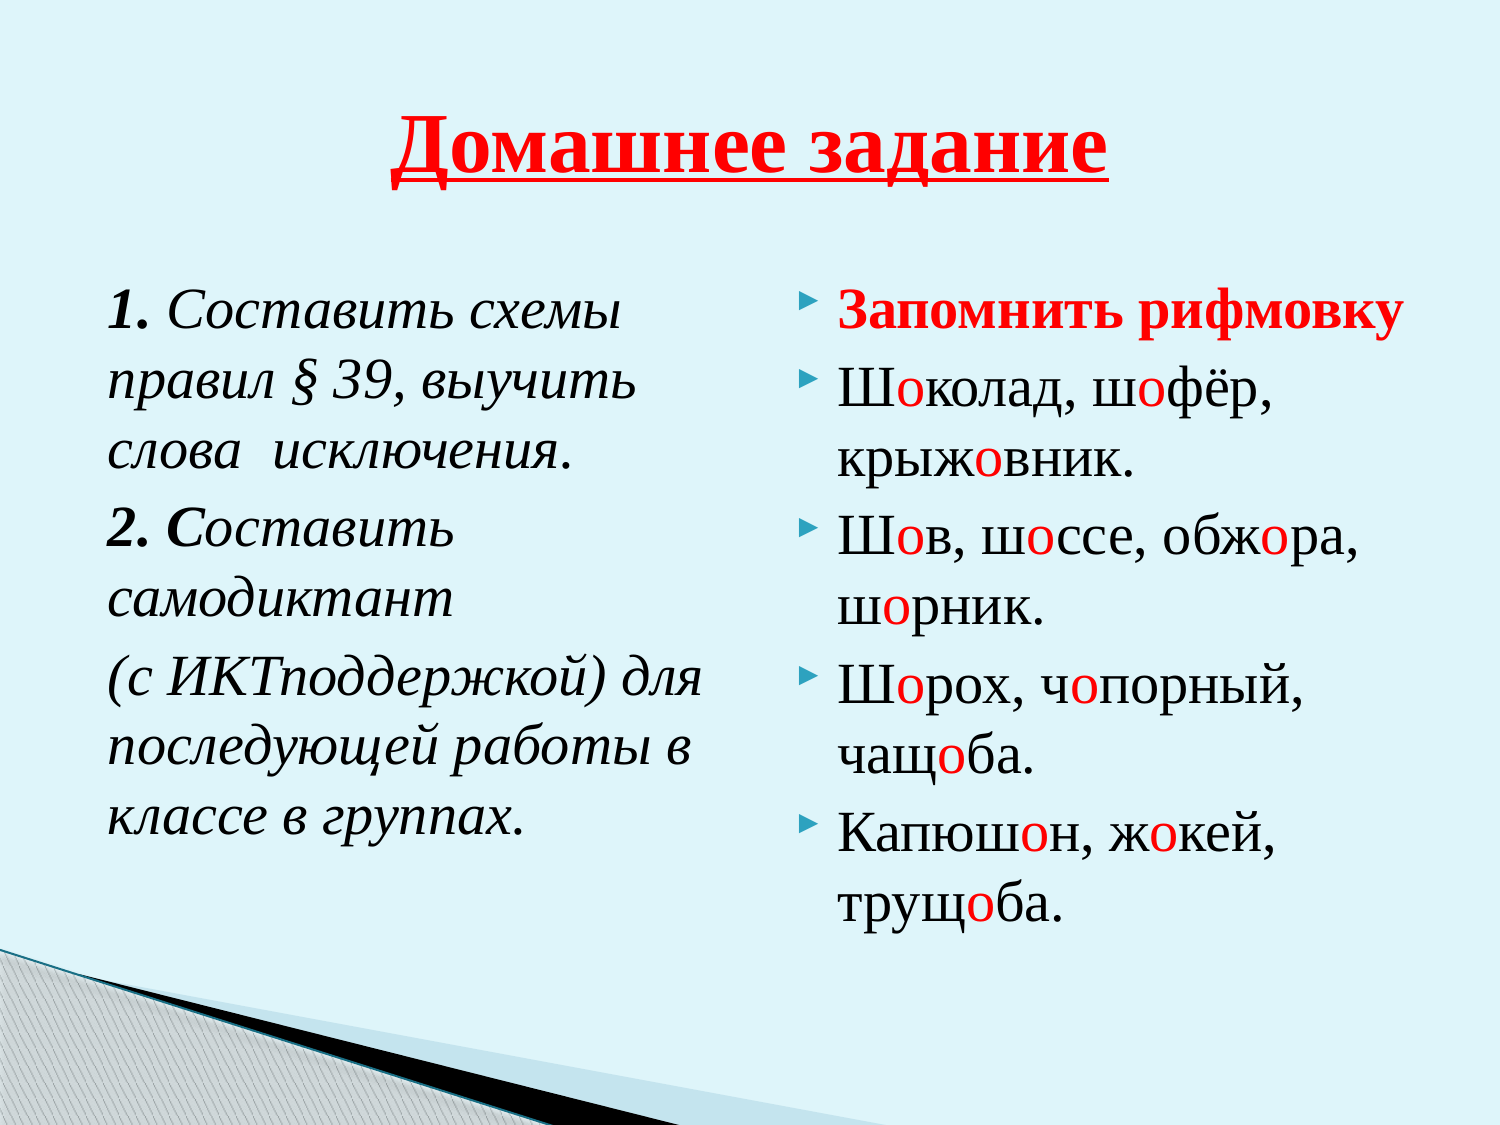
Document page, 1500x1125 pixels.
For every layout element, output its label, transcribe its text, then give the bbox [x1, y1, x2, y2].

list Запомнить рифмовку Шоколад, шофёр, крыжовник. Шов, шоссе, обжора, шорник. Шорох, чопорный, чащоба. Капюшон, жокей, трущоба. [762, 262, 1425, 1005]
title Домашнее задание [75, 45, 1425, 233]
list 1. Составить схемы правил § 39, выучить слова­ исключения. 2. Составить самодиктант (с ИКТ­поддержкой) для последующей работы в классе в группах. [75, 262, 738, 1005]
